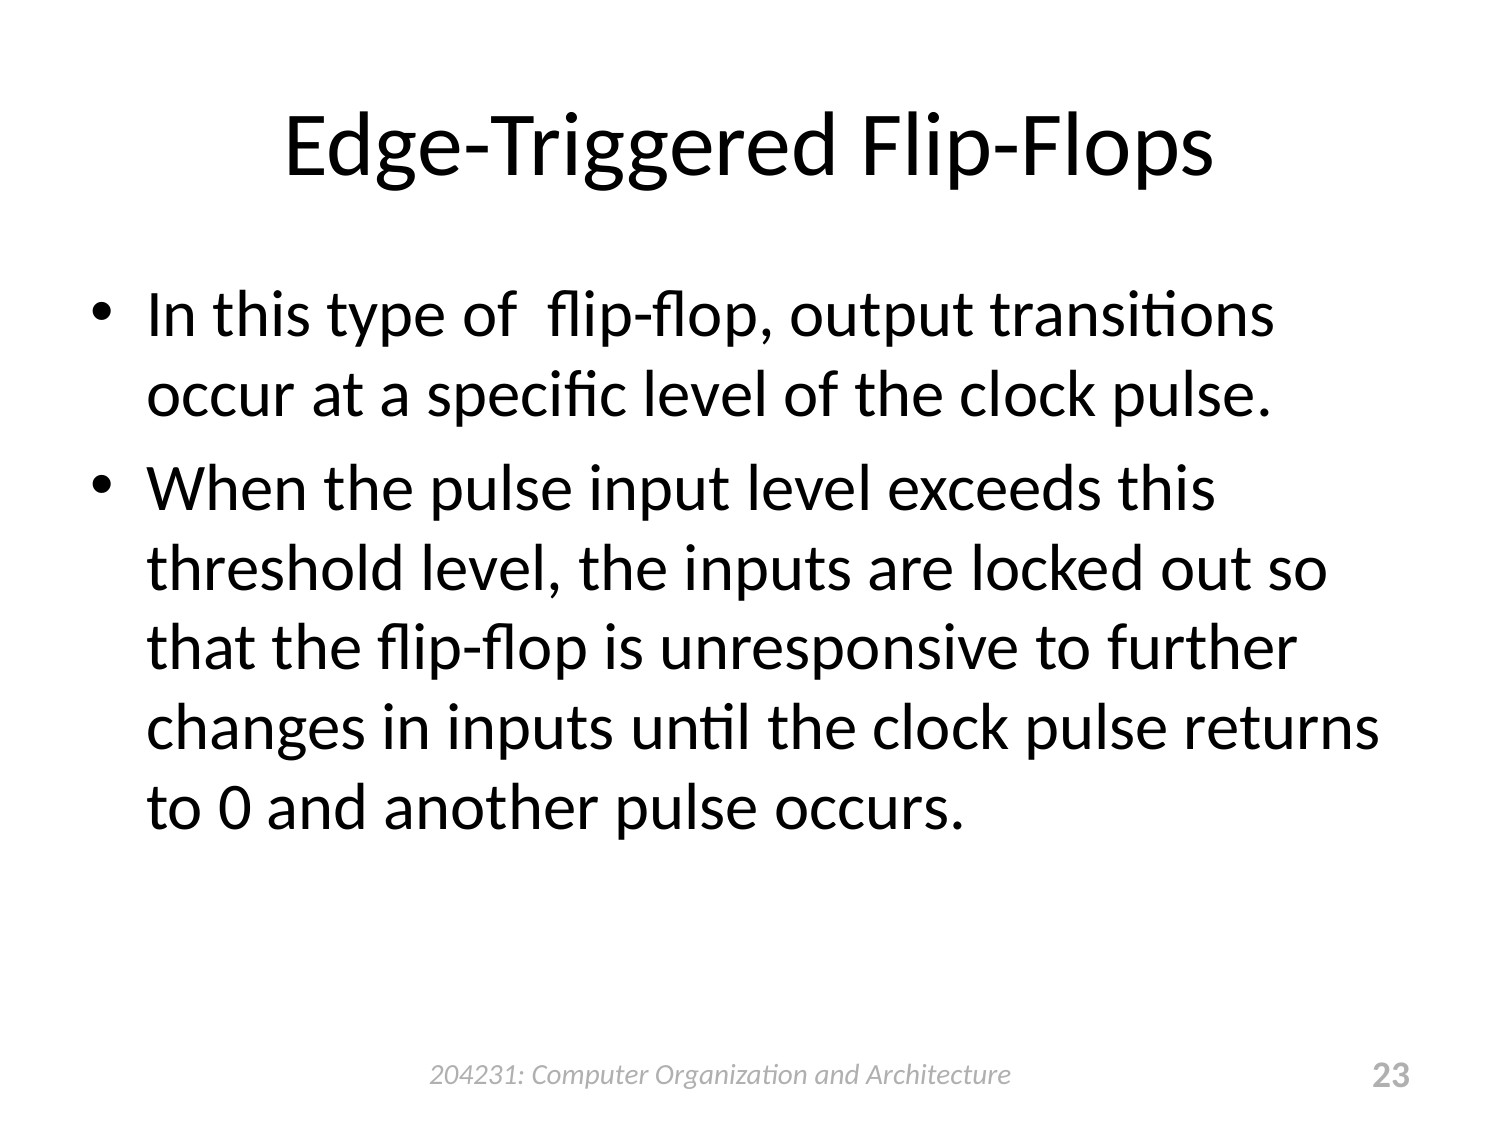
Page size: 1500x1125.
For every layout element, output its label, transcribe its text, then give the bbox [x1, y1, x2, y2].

title Edge-Triggered Flip-Flops [75, 45, 1425, 233]
slide_number 23 [1074, 1042, 1425, 1103]
footer 204231: Computer Organization and Architecture [265, 1042, 1074, 1103]
list In this type of flip-flop, output transitions occur at a specific level of the clock pulse. When the pulse input level exceeds this threshold level, the inputs are locked out so that the flip-flop is unresponsive to further changes in inputs until the clock pulse returns to 0 and another pulse occurs. [75, 262, 1425, 1005]
